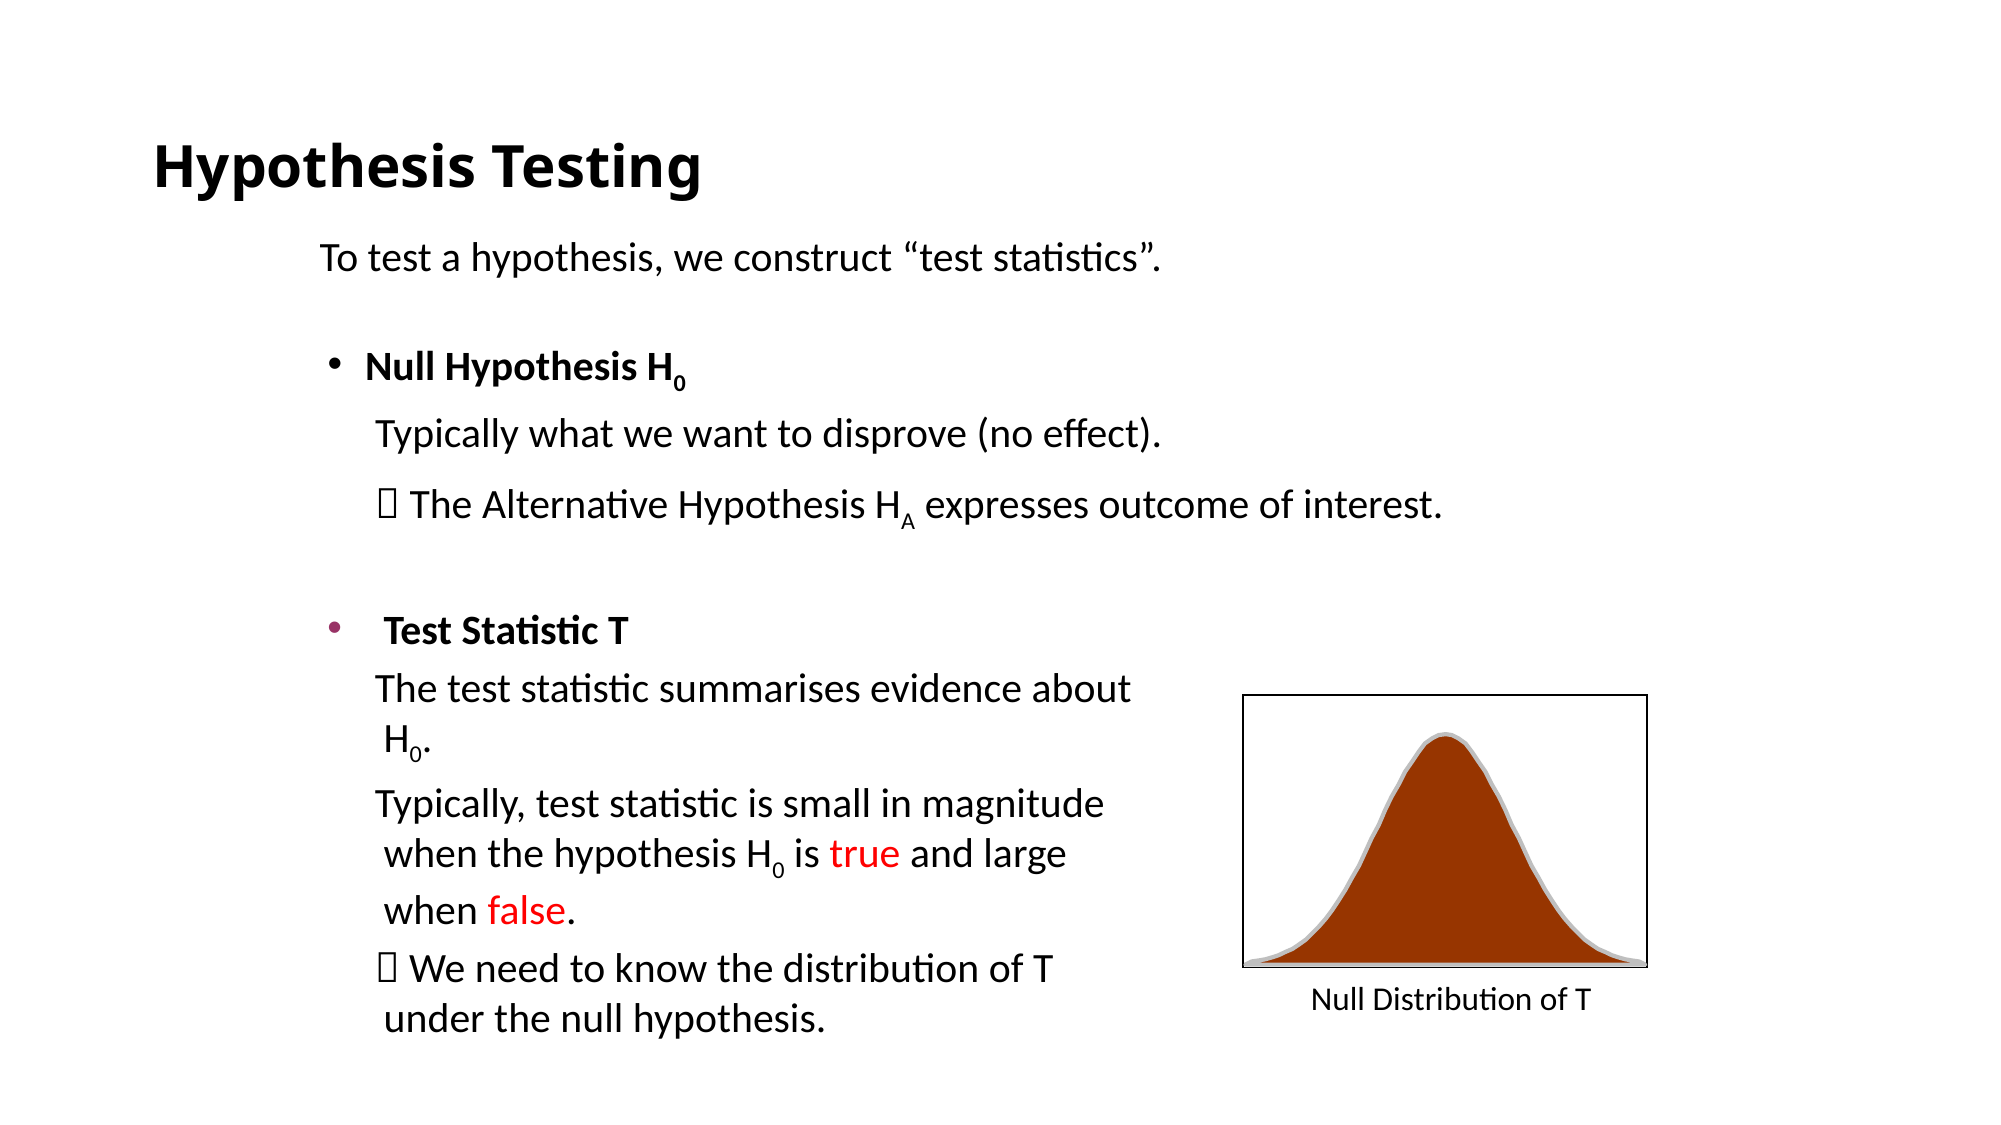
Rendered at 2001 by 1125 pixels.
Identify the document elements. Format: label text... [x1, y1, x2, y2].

title Hypothesis Testing [137, 59, 1863, 278]
text_box To test a hypothesis, we construct “test statistics”. [304, 222, 1178, 288]
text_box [1165, 694, 1738, 1025]
text_box Test Statistic T The test statistic summarises evidence about H0. Typically, test statistic is small in magnitude when the hypothesis H0 is true and large when false.  We need to know the distribution of T under the null hypothesis. [312, 595, 1175, 1075]
list Null Hypothesis H0 Typically what we want to disprove (no effect).  The Alternative Hypothesis HA expresses outcome of interest. [312, 332, 1663, 525]
